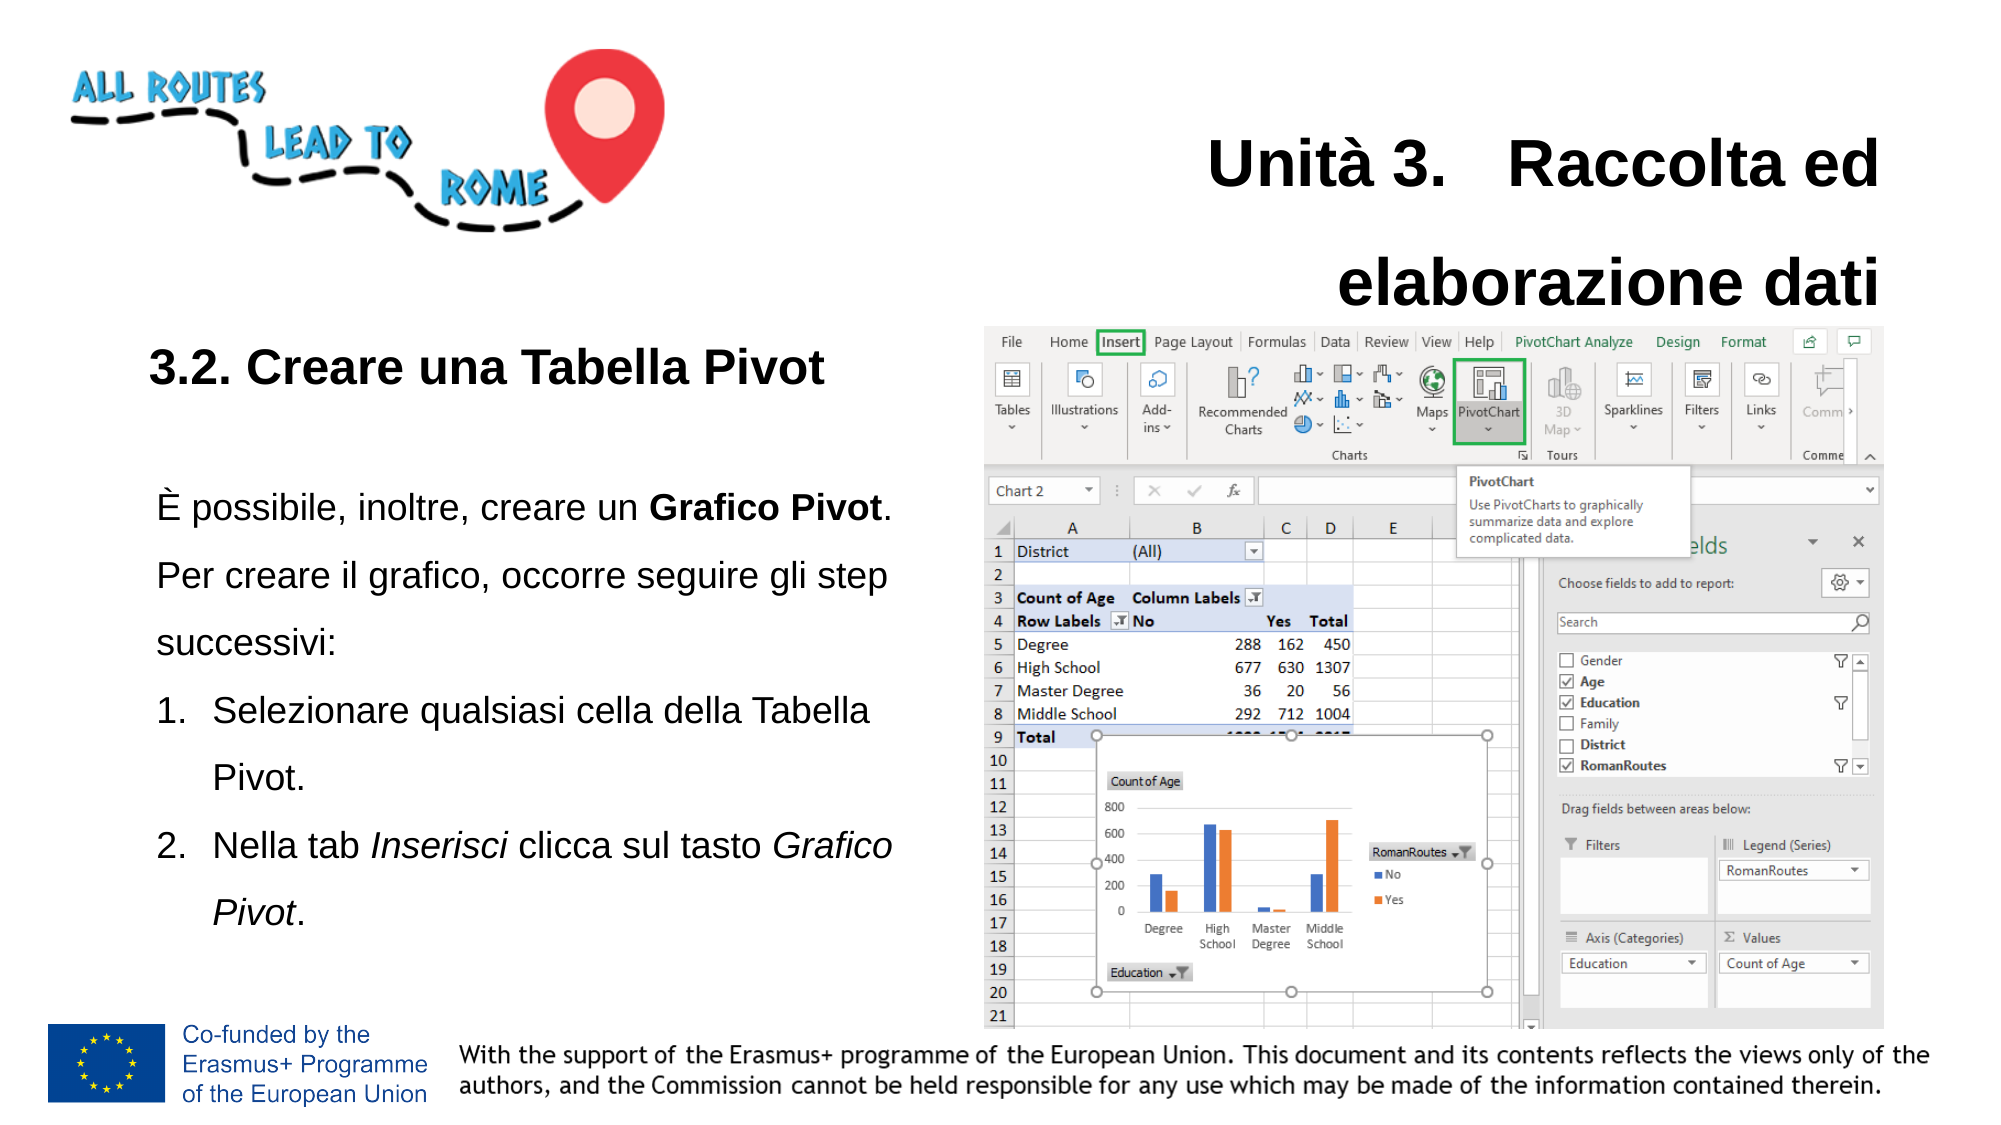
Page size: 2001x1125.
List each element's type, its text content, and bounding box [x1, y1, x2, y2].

text_box 3.2. Creare una Tabella Pivot [141, 326, 882, 422]
text_box È possibile, inoltre, creare un Grafico Pivot. Per creare il grafico, occorre seguire gli step successivi: Selezionare qualsiasi cella della Tabella Pivot. Nella tab Inserisci clicca sul tasto Grafico Pivot. [141, 445, 965, 982]
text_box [984, 326, 1884, 1030]
picture [47, 40, 689, 242]
picture [443, 1031, 1953, 1116]
text_box Unità 3. Raccolta ed elaborazione dati [688, 71, 1890, 314]
picture [47, 1023, 427, 1107]
